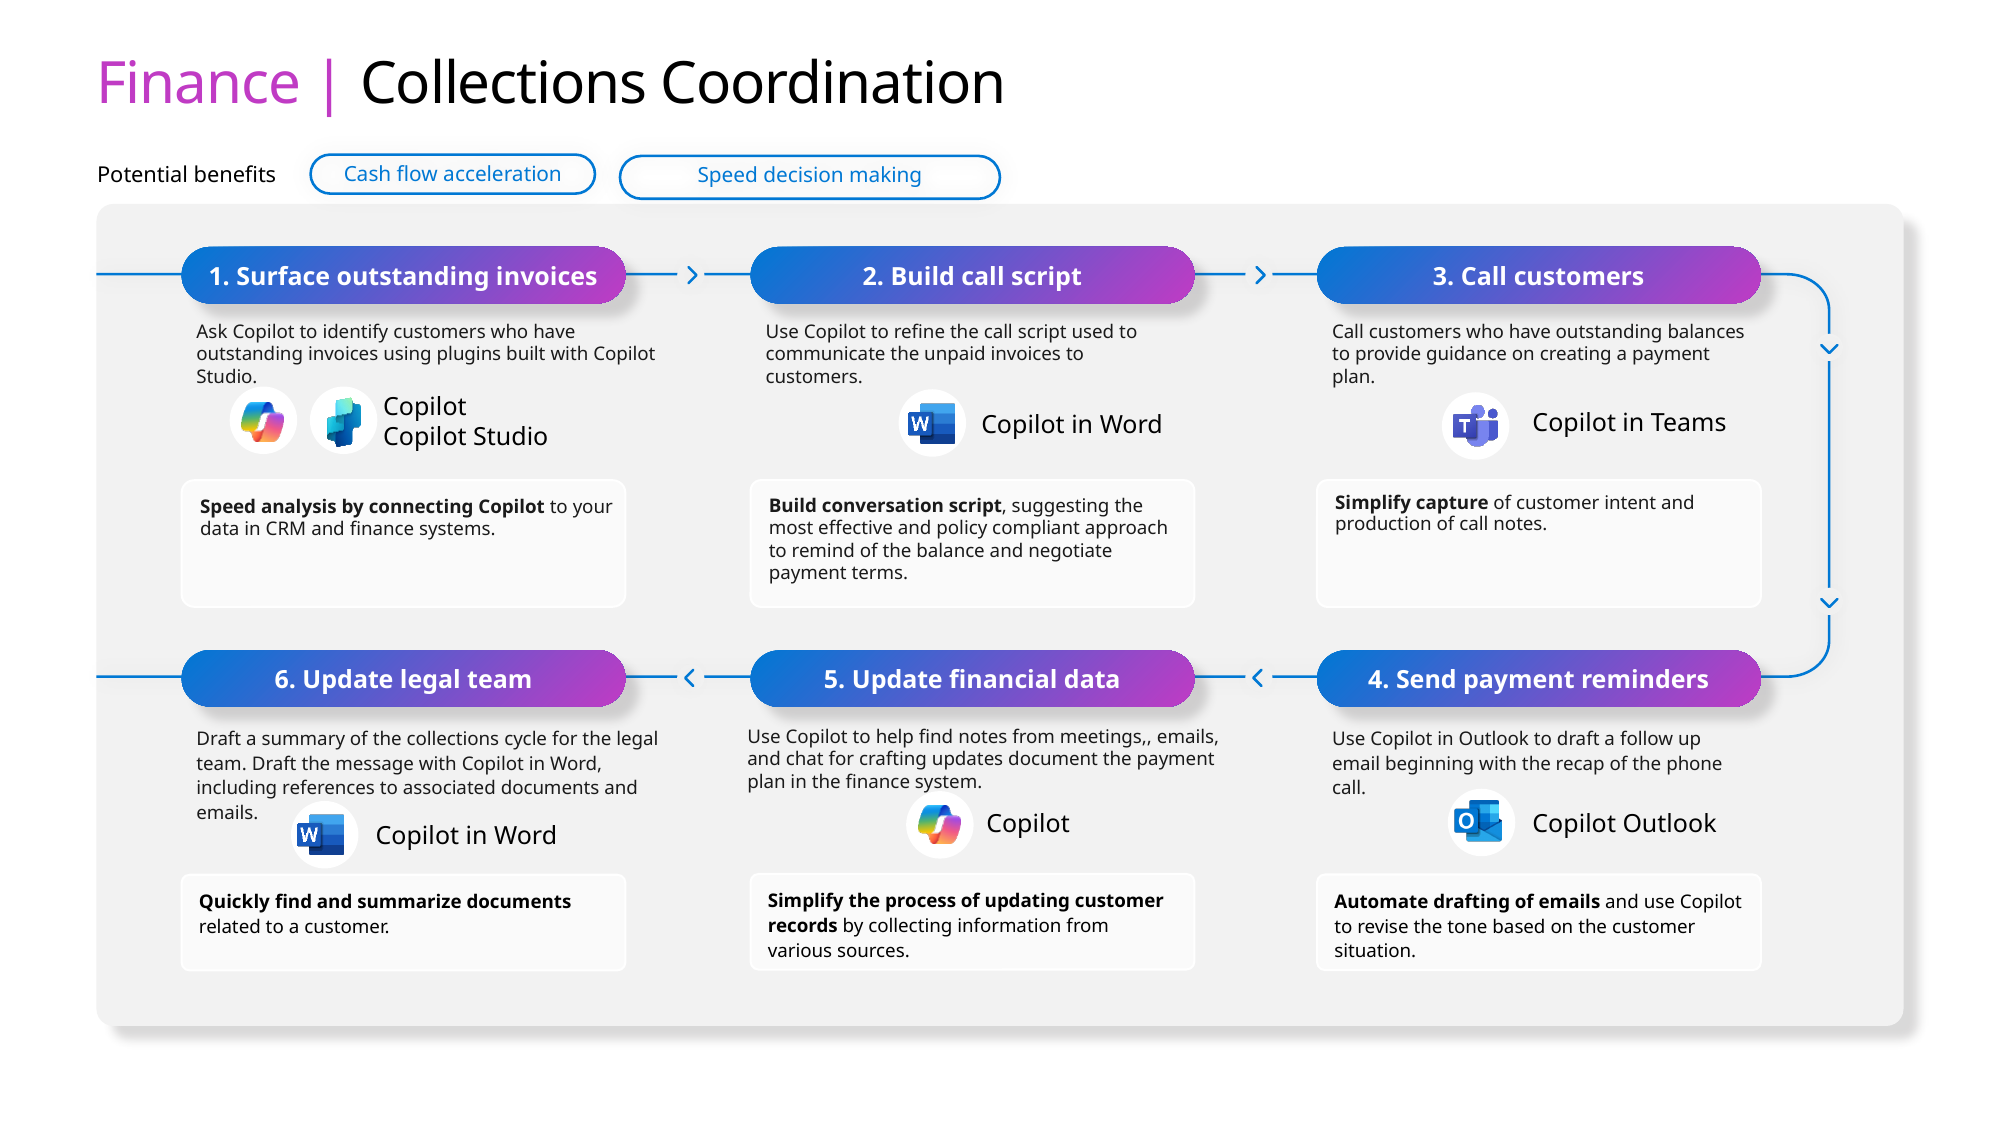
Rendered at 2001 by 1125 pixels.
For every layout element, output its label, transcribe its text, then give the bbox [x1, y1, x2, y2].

text_box Simplify capture of customer intent and production of call notes. [1316, 480, 1761, 607]
text_box Copilot in Teams [1532, 410, 1742, 438]
picture [241, 402, 284, 442]
text_box Copilot in Word [981, 412, 1191, 440]
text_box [1447, 788, 1796, 857]
text_box Speed decision making [619, 155, 1001, 200]
text_box Ask Copilot to identify customers who have outstanding invoices using plugins built with Copilot Studio. [181, 319, 677, 388]
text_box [290, 800, 639, 869]
text_box 4. Send payment reminders [1316, 649, 1762, 708]
text_box Copilot [986, 811, 1196, 839]
text_box Use Copilot to refine the call script used to communicate the unpaid invoices to customers. [750, 319, 1195, 388]
text_box Quickly find and summarize documents related to a customer. [181, 874, 626, 971]
text_box Use Copilot to help find notes from meetings,, emails, and chat for crafting updates document the payment plan in the finance system. [732, 724, 1246, 792]
text_box Speed analysis by connecting Copilot to your data in CRM and finance systems. [181, 480, 626, 607]
text_box 6. Update legal team [180, 649, 627, 708]
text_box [905, 790, 974, 859]
picture [907, 400, 955, 447]
text_box Use Copilot in Outlook to draft a follow up email beginning with the recap of the phone call. [1317, 724, 1761, 799]
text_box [229, 386, 696, 455]
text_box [1815, 587, 1844, 616]
text_box 2. Build call script [749, 246, 1196, 305]
text_box [95, 203, 1905, 1027]
text_box Draft a summary of the collections cycle for the legal team. Draft the message with Copilot in Word, including references to associated documents and emails. [181, 724, 677, 824]
text_box 5. Update financial data [749, 649, 1196, 708]
picture [1452, 403, 1499, 448]
text_box Potential benefits [95, 159, 293, 189]
text_box Automate drafting of emails and use Copilot to revise the tone based on the customer situation. [1317, 874, 1761, 971]
text_box 1. Surface outstanding invoices [180, 246, 627, 305]
text_box Build conversation script, suggesting the most effective and policy compliant approach to remind of the balance and negotiate payment terms. [750, 480, 1195, 607]
text_box [96, 273, 1830, 678]
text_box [1245, 261, 1273, 289]
text_box [898, 389, 967, 457]
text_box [1245, 663, 1273, 692]
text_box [676, 261, 705, 289]
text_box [1815, 333, 1844, 362]
picture [1451, 789, 1508, 851]
text_box Cash flow acceleration [309, 153, 596, 195]
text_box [676, 663, 705, 692]
text_box Simplify the process of updating customer records by collecting information from various sources. [749, 873, 1196, 971]
text_box Call customers who have outstanding balances to provide guidance on creating a payment plan. [1317, 319, 1761, 388]
text_box [1441, 392, 1510, 460]
picture [326, 397, 362, 448]
title Finance | Collections Coordination [96, 44, 1904, 116]
text_box 3. Call customers [1316, 246, 1762, 305]
